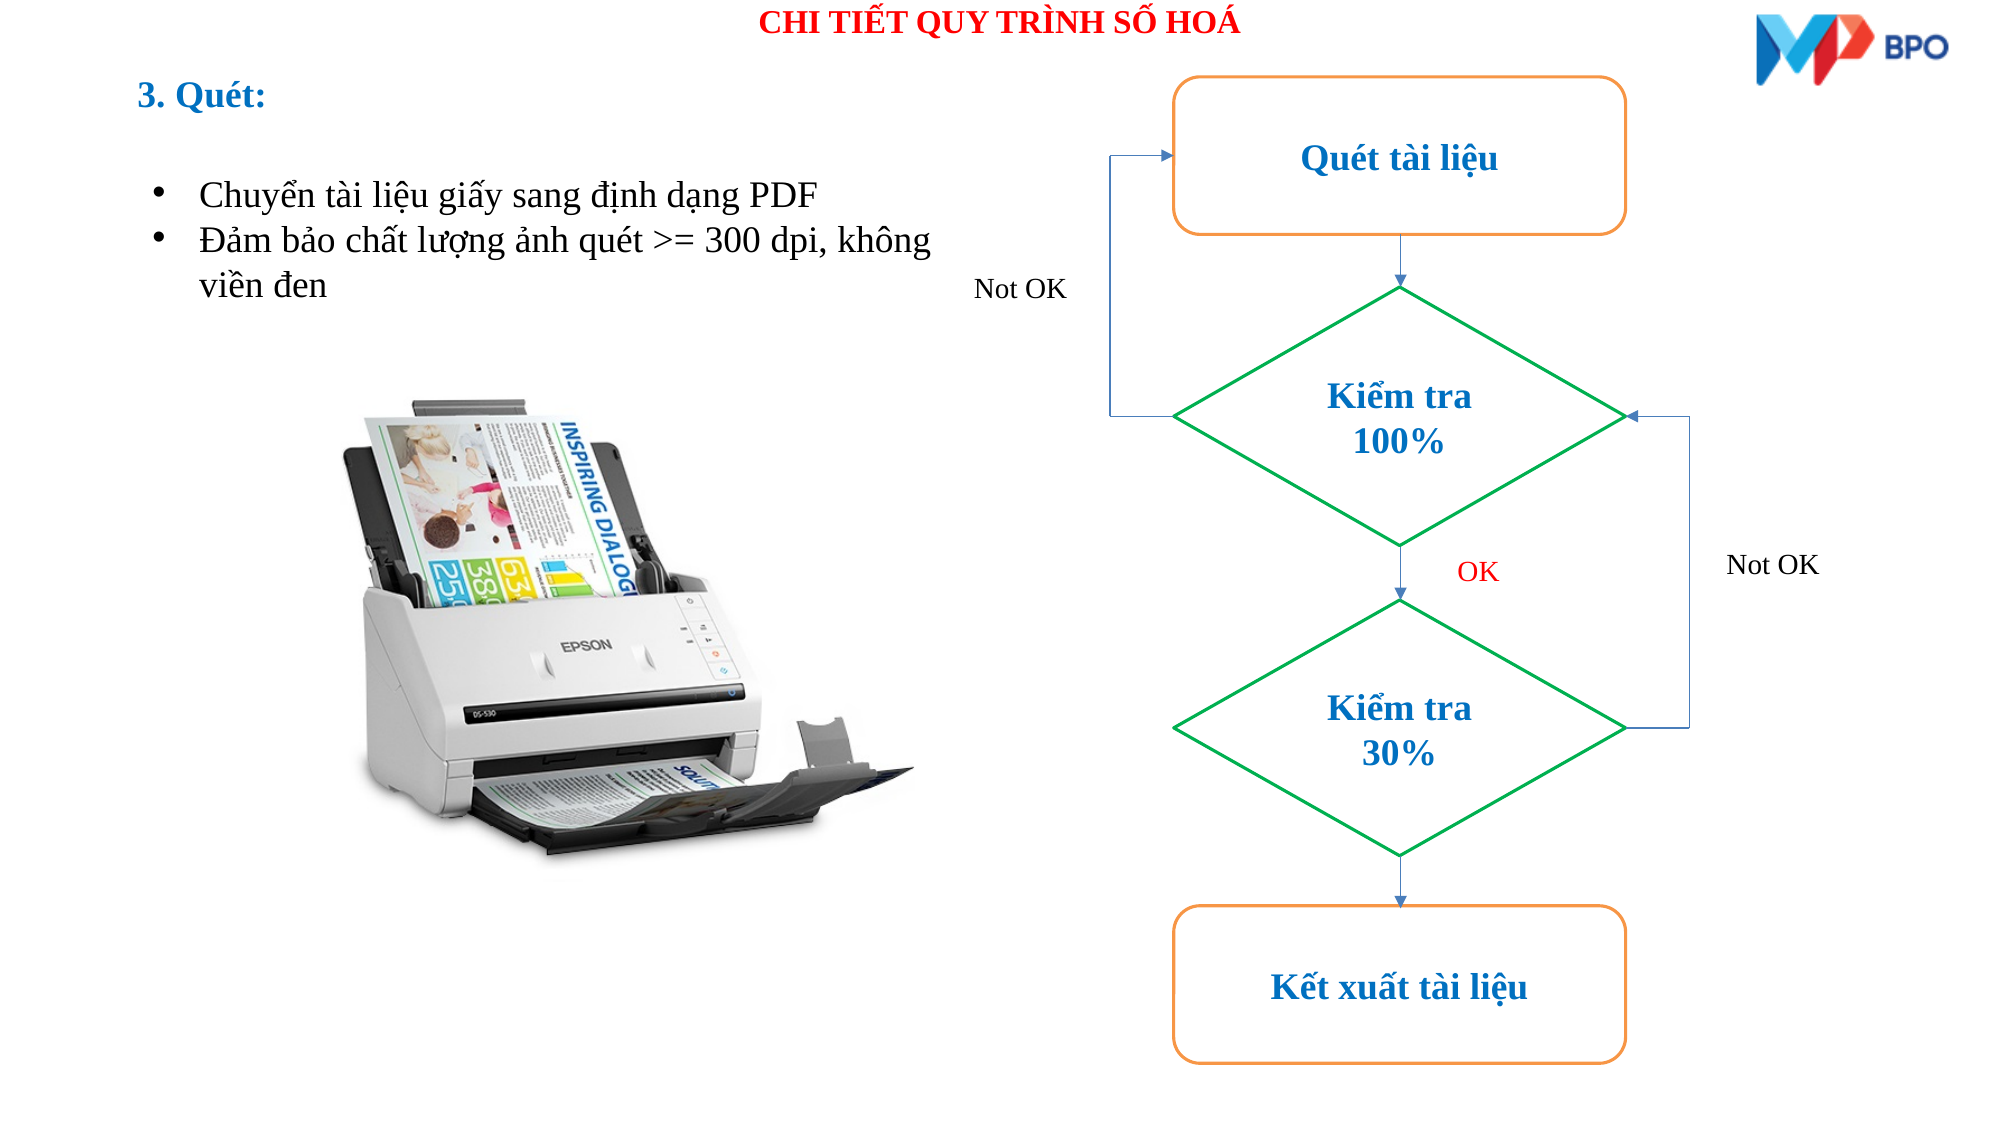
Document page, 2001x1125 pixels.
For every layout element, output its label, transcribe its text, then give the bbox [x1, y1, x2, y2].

list 3. Quét: [137, 70, 1863, 1014]
text_box Kiểm tra 100% [1172, 286, 1627, 548]
text_box Kết xuất tài liệu [1171, 903, 1628, 1066]
text_box Chuyển tài liệu giấy sang định dạng PDF Đảm bảo chất lượng ảnh quét >= 300 dpi, không viền đen [137, 162, 949, 357]
picture [1746, 0, 1966, 101]
text_box Quét tài liệu [1171, 74, 1628, 237]
text_box Not OK [947, 259, 1094, 315]
text_box Not OK [1699, 534, 1847, 591]
picture [323, 387, 924, 883]
title CHI TIẾT QUY TRÌNH SỐ HOÁ [137, 0, 1744, 70]
text_box Kiểm tra 30% [1171, 599, 1628, 858]
text_box OK [1430, 542, 1526, 598]
